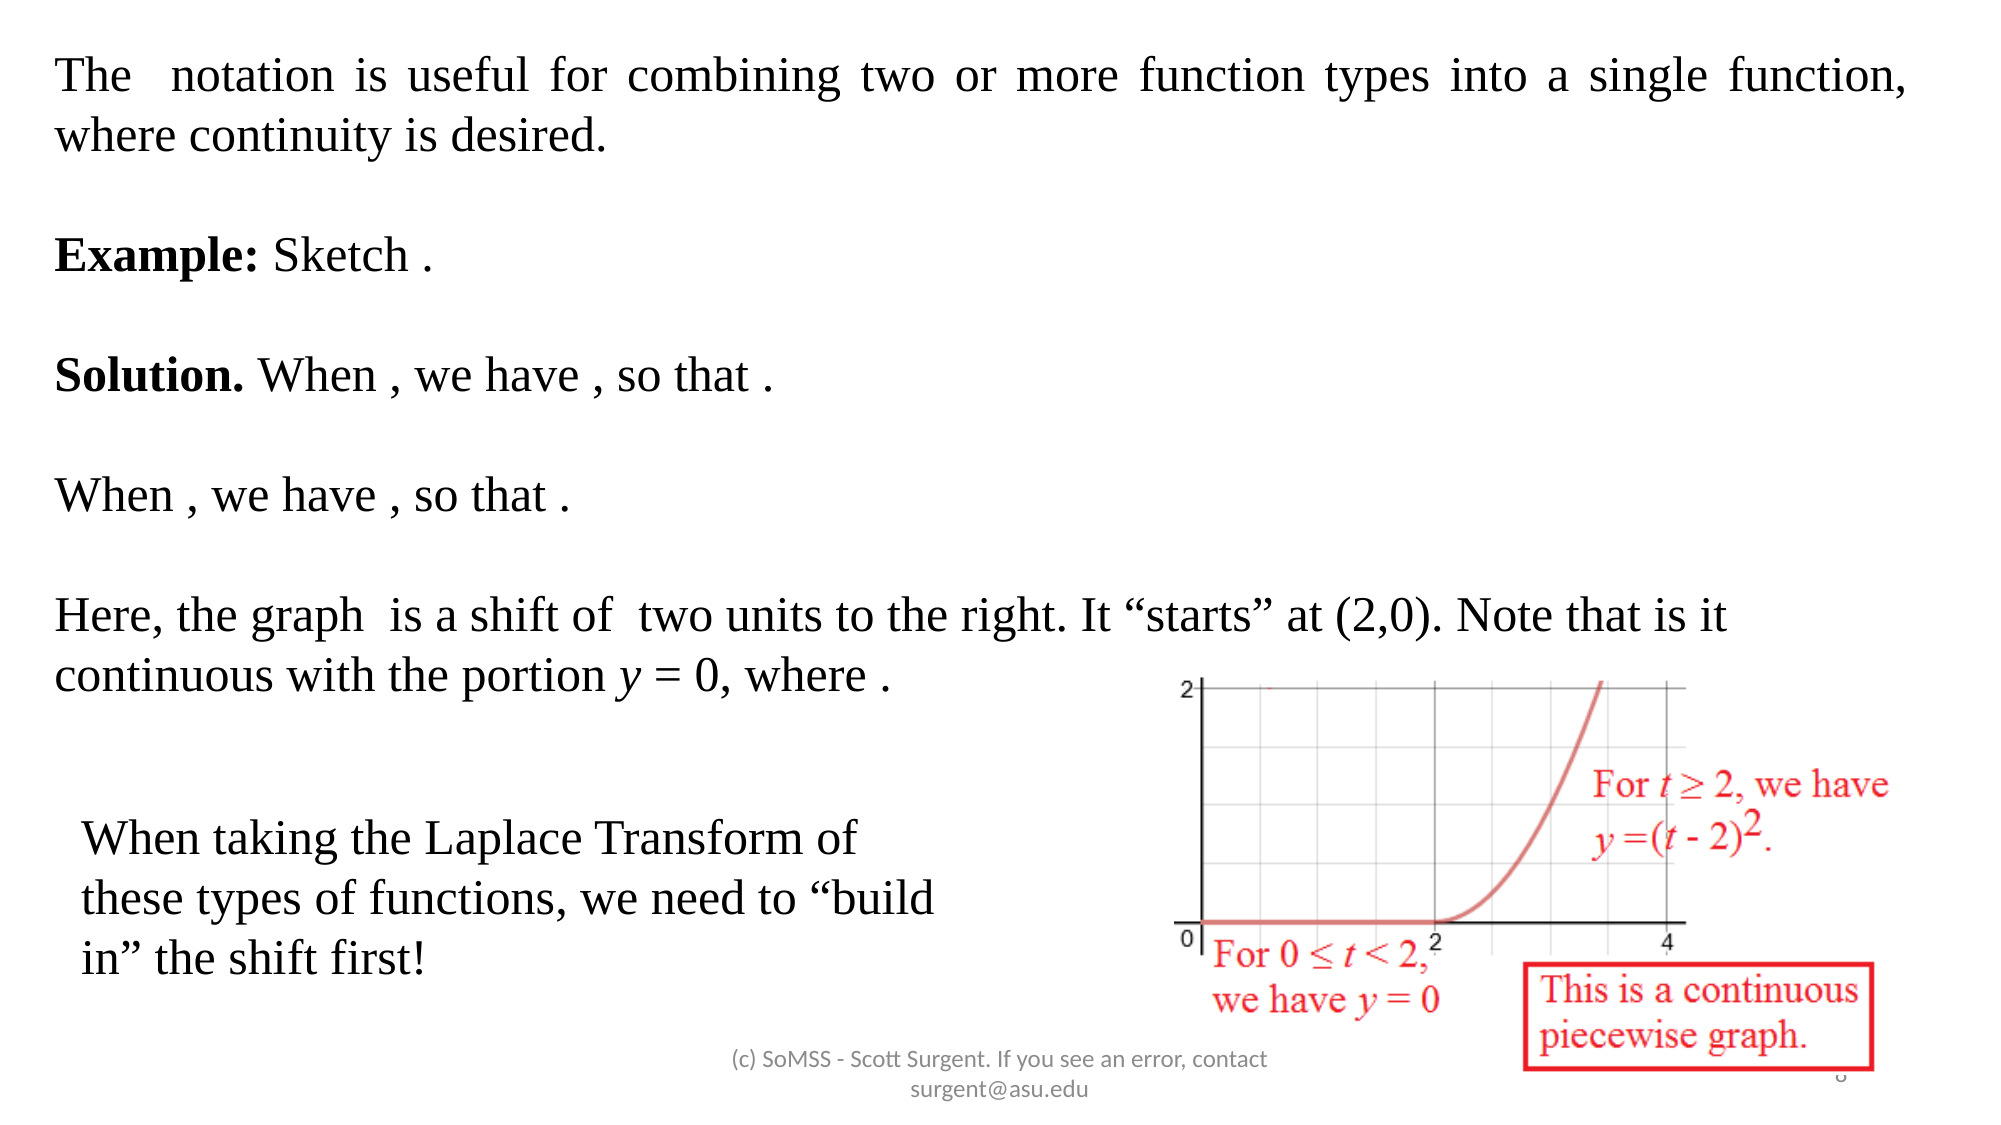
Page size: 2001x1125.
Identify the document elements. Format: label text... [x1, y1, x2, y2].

text_box When taking the Laplace Transform of these types of functions, we need to “build in” the shift first! [66, 797, 955, 1037]
picture [1174, 671, 1893, 1075]
footer (c) SoMSS - Scott Surgent. If you see an error, contact surgent@asu.edu [662, 1042, 1338, 1103]
slide_number 8 [1412, 1075, 1863, 1103]
